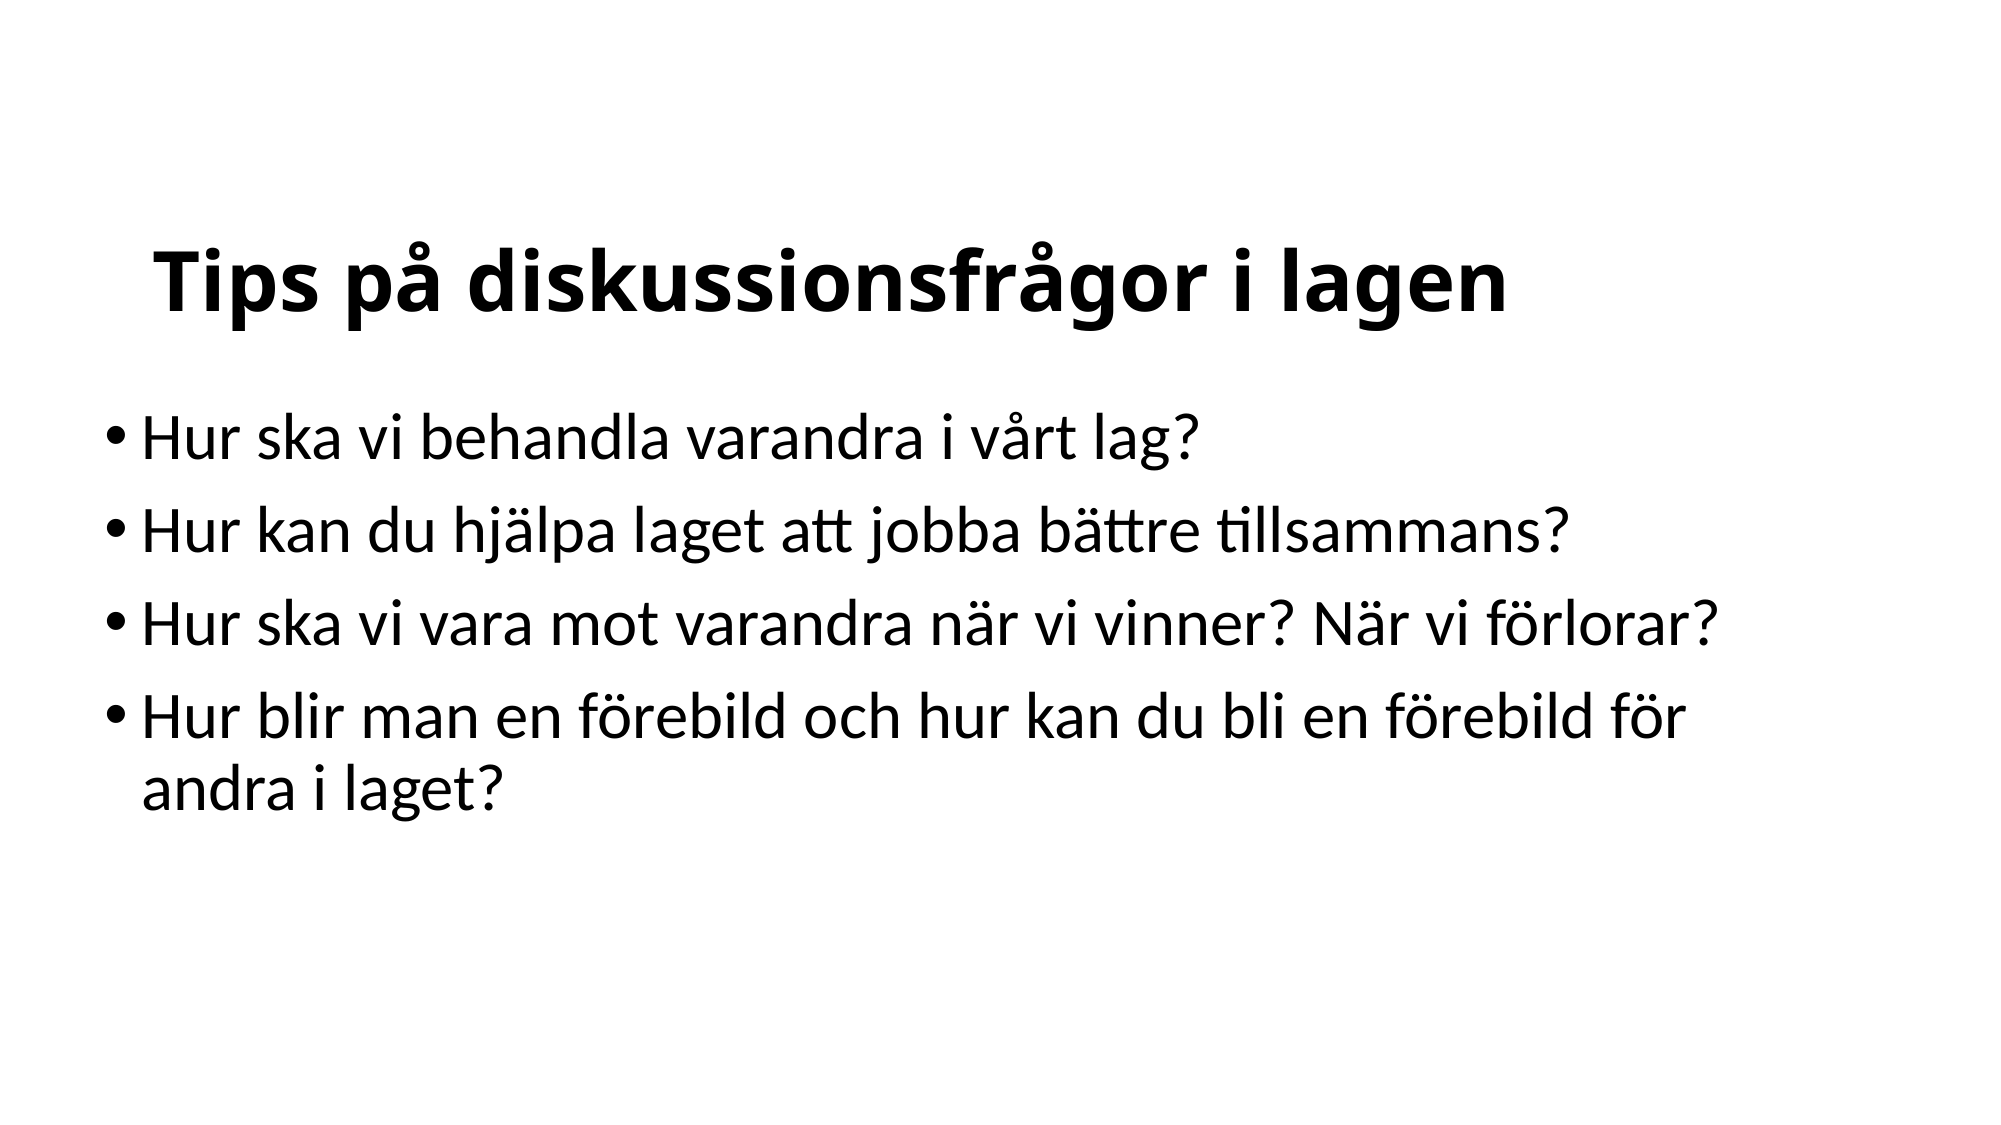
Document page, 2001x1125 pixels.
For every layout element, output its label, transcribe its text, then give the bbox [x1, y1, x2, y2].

title Tips på diskussionsfrågor i lagen [137, 75, 1656, 338]
list Hur ska vi behandla varandra i vårt lag? Hur kan du hjälpa laget att jobba bättre tillsammans? Hur ska vi vara mot varandra när vi vinner? När vi förlorar? Hur blir man en förebild och hur kan du bli en förebild för andra i laget? [89, 394, 1863, 962]
